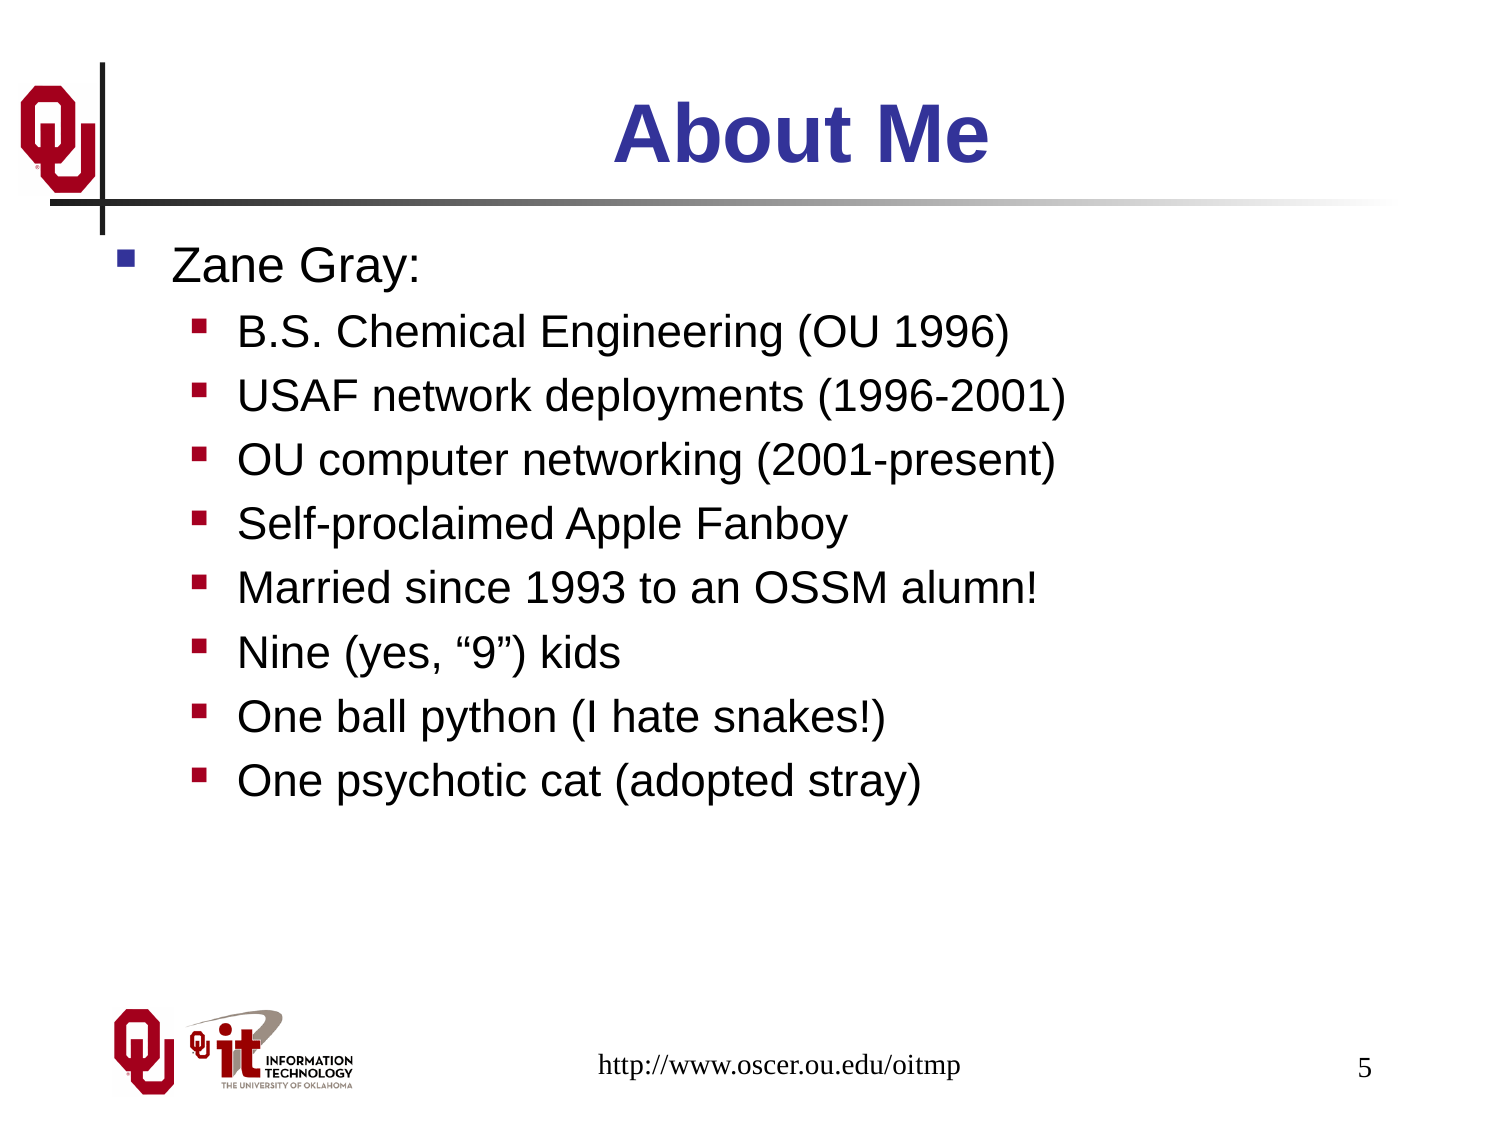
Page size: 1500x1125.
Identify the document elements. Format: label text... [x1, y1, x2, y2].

picture [18, 83, 97, 196]
footer http://www.oscer.ou.edu/oitmp [349, 1012, 1210, 1088]
title About Me [162, 75, 1441, 187]
slide_number 5 [1174, 1015, 1388, 1091]
picture [112, 999, 363, 1099]
list Zane Gray: B.S. Chemical Engineering (OU 1996) USAF network deployments (1996-2001) OU computer networking (2001-present) Self-proclaimed Apple Fanboy Married since 1993 to an OSSM alumn! Nine (yes, “9”) kids One ball python (I hate snakes!) One psychotic cat (adopted stray) [99, 224, 1400, 988]
